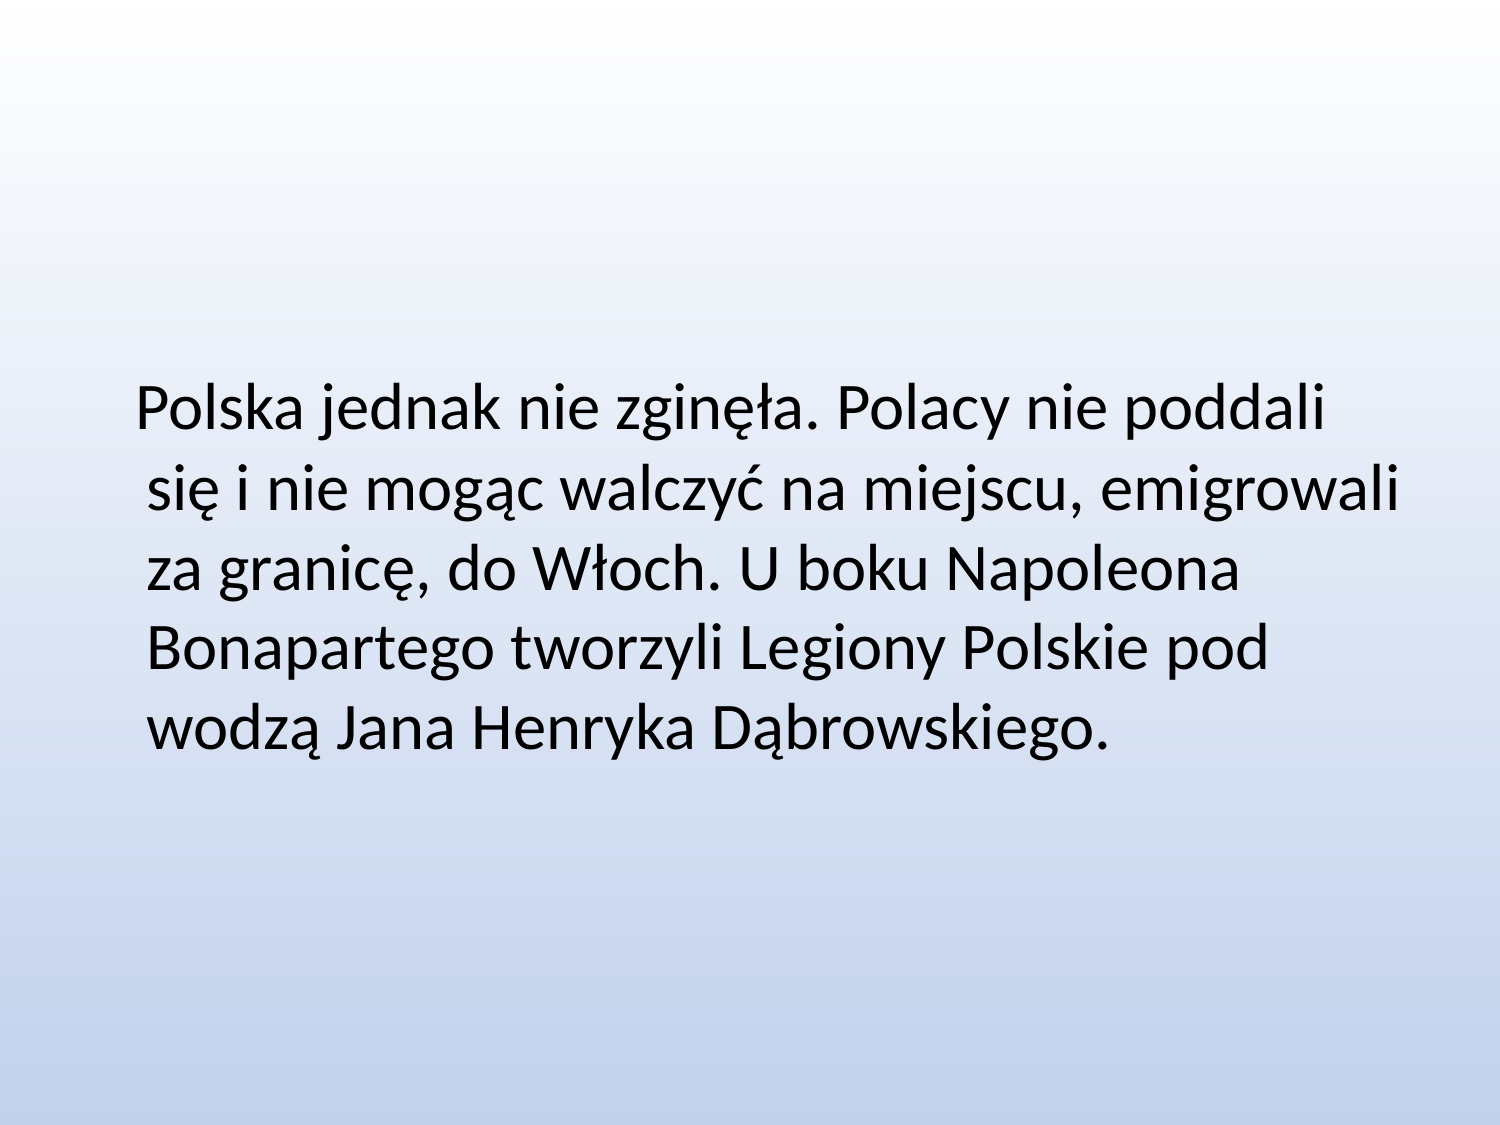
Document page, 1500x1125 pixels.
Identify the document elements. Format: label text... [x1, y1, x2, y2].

list Polska jednak nie zginęła. Polacy nie poddali się i nie mogąc walczyć na miejscu, emigrowali za granicę, do Włoch. U boku Napoleona Bonapartego tworzyli Legiony Polskie pod wodzą Jana Henryka Dąbrowskiego. [75, 262, 1425, 1005]
